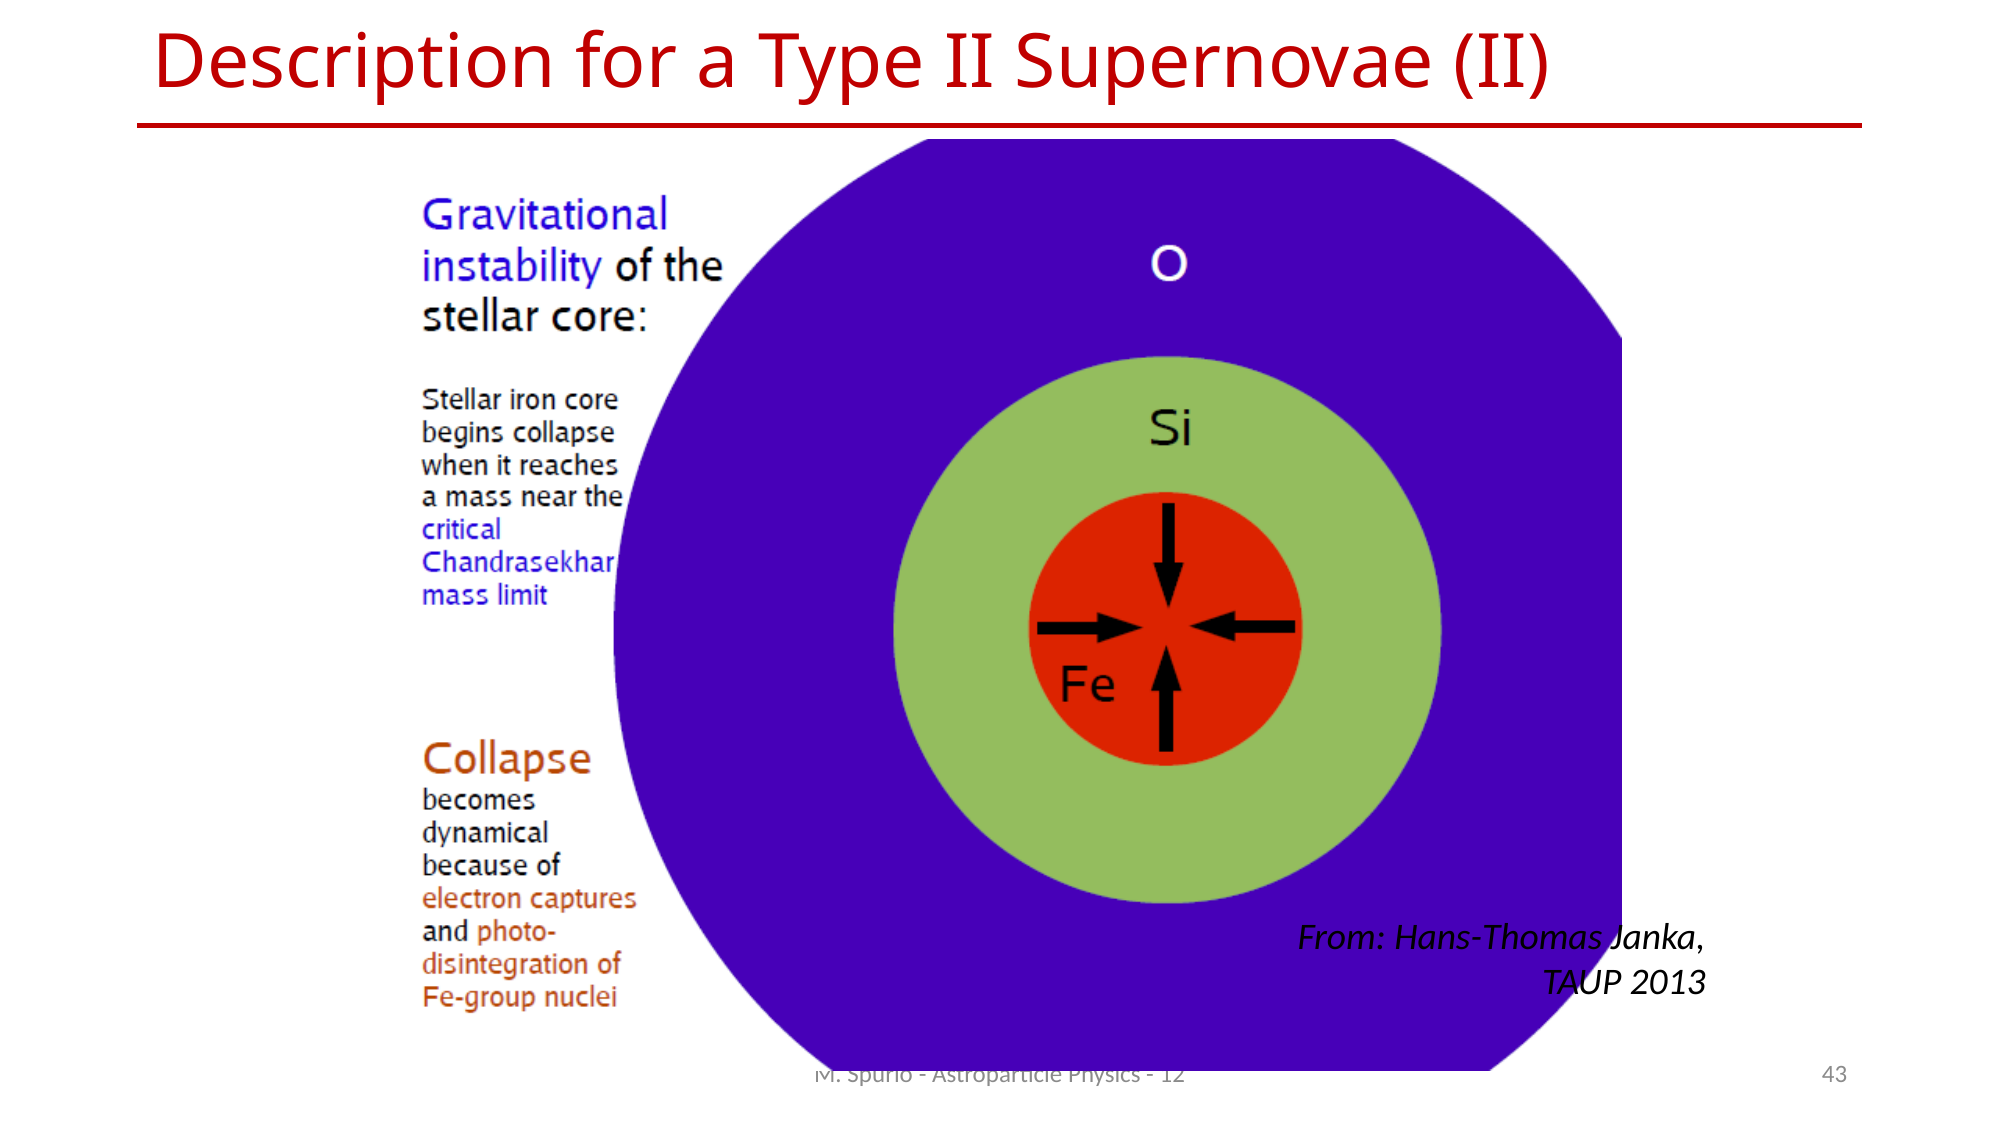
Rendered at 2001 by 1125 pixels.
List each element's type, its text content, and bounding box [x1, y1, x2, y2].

slide_number 43 [1412, 1042, 1863, 1103]
title Description for a Type II Supernovae (II) [137, 0, 1863, 126]
picture [378, 139, 1622, 1071]
text_box From: Hans-Thomas Janka, TAUP 2013 [1622, 904, 1721, 1010]
footer M. Spurio - Astroparticle Physics - 12 [662, 1071, 1338, 1103]
